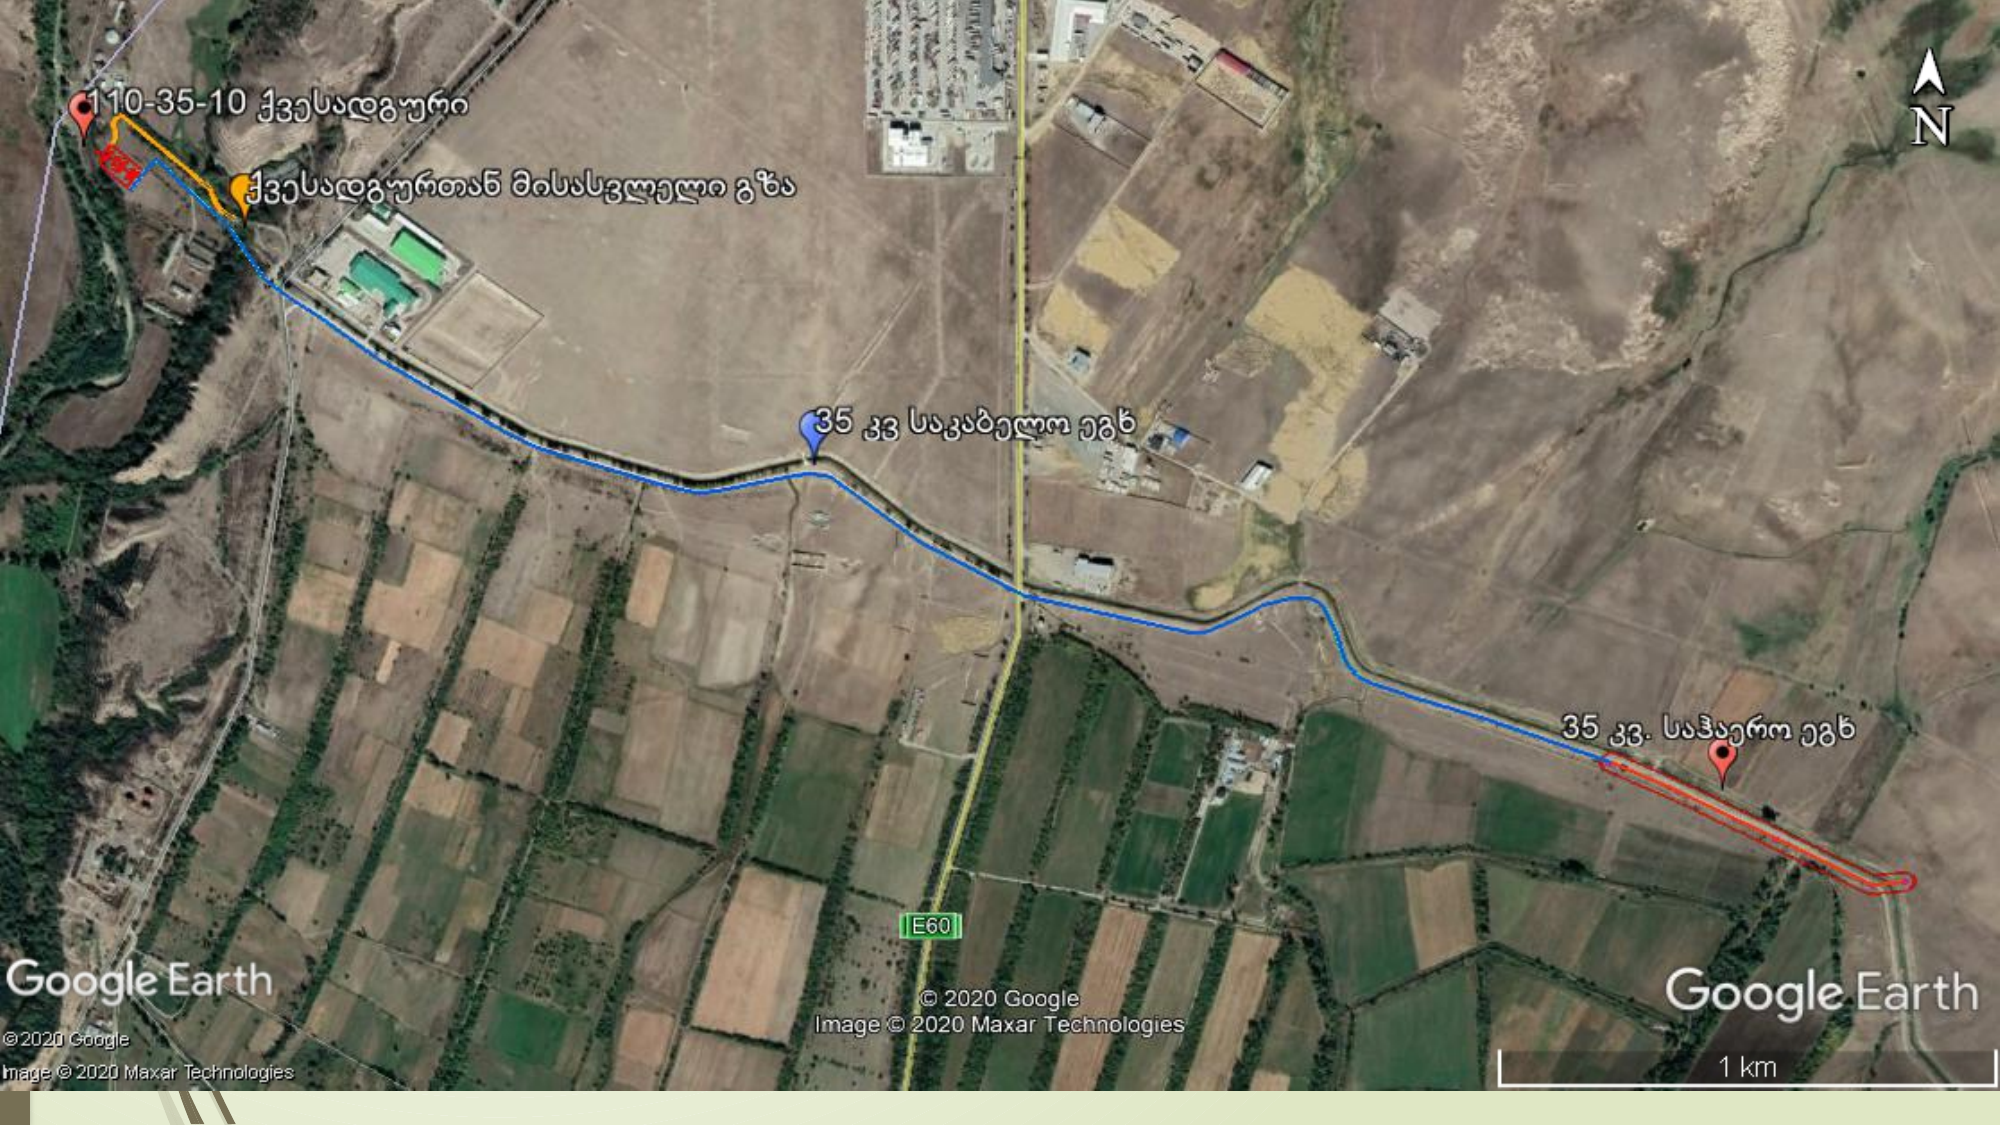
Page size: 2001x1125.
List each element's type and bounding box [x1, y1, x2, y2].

list [0, 0, 2000, 1091]
